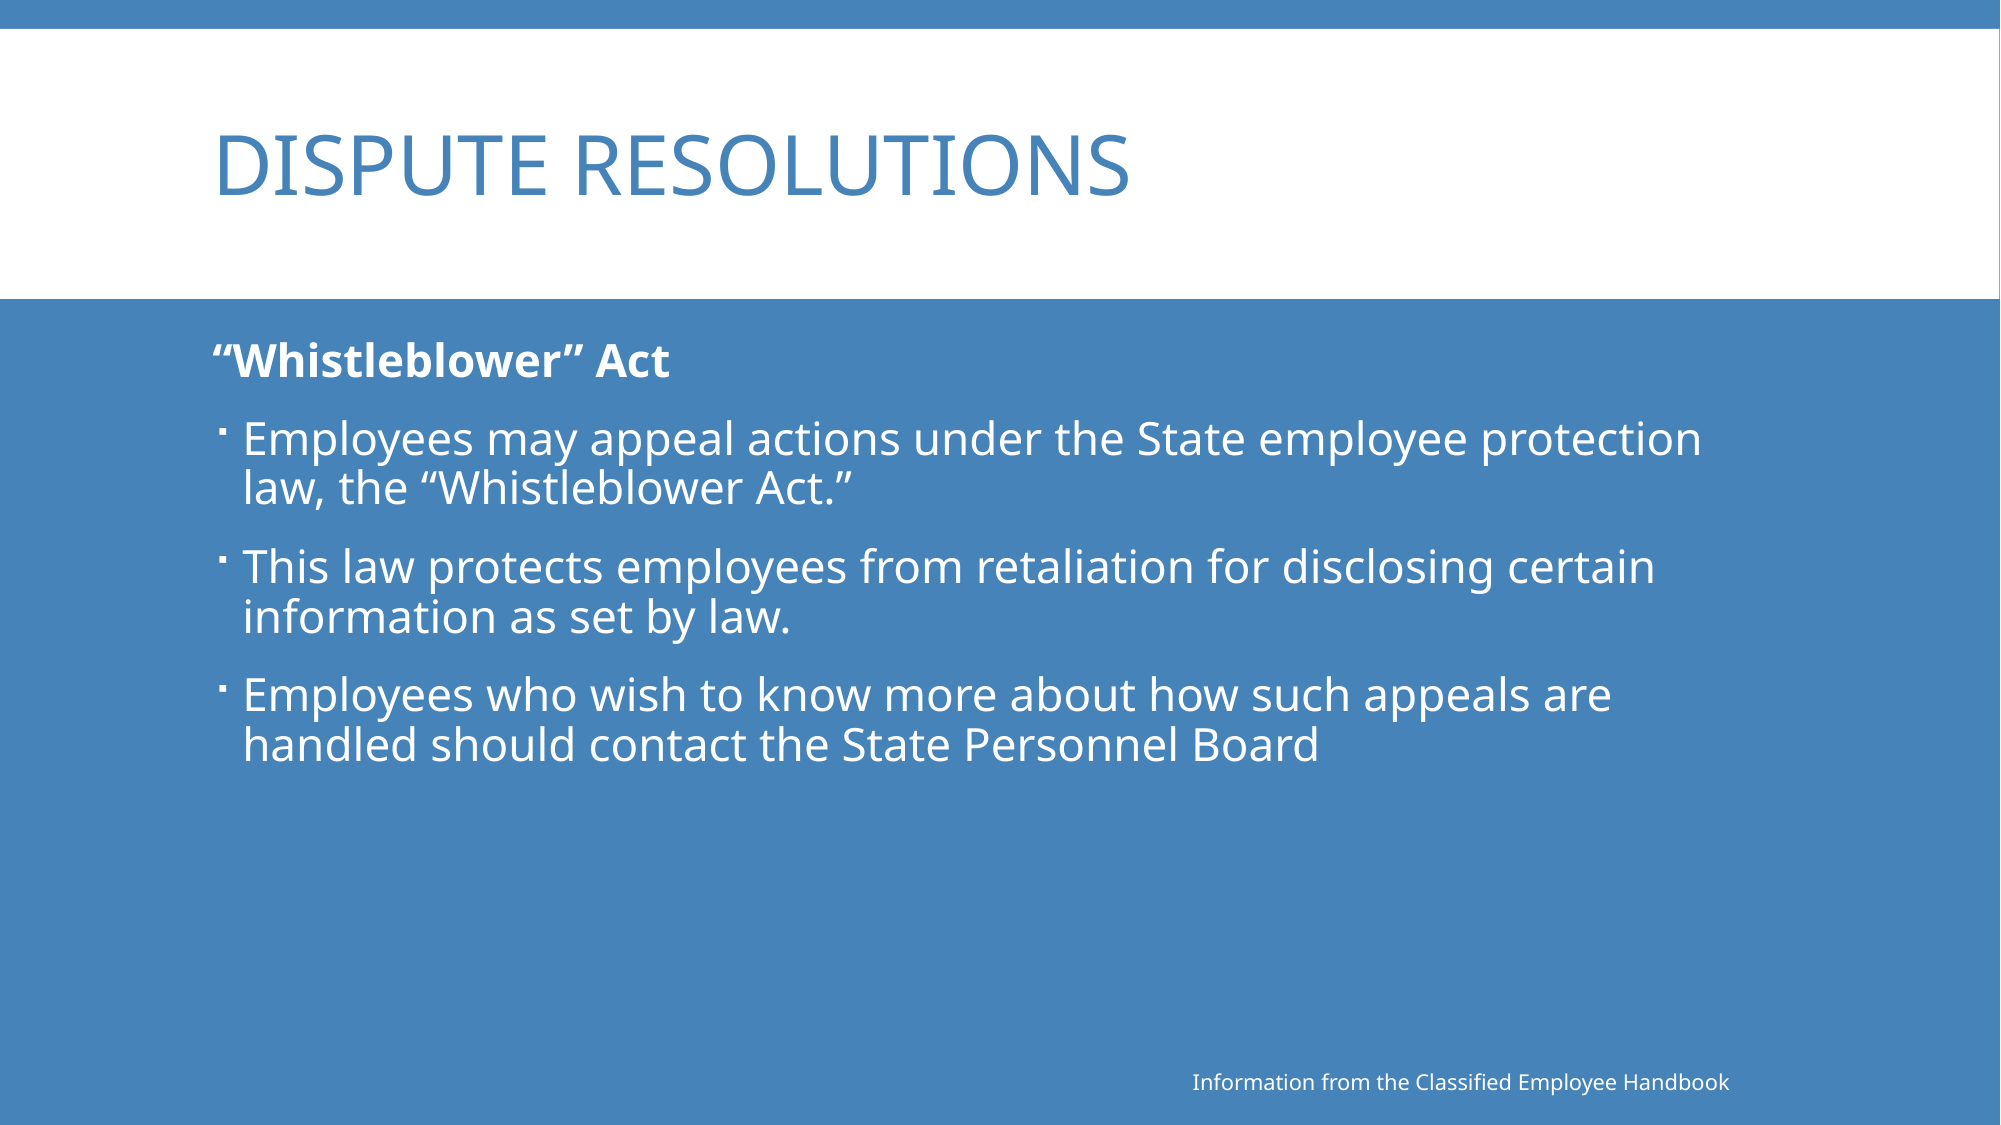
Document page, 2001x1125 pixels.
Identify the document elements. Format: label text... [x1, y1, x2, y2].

list “Whistleblower” Act Employees may appeal actions under the State employee protection law, the “Whistleblower Act.” This law protects employees from retaliation for disclosing certain information as set by law. Employees who wish to know more about how such appeals are handled should contact the State Personnel Board [197, 329, 1803, 1020]
title Dispute Resolutions [197, 46, 1803, 295]
footer Information from the Classified Employee Handbook [918, 1053, 1746, 1114]
